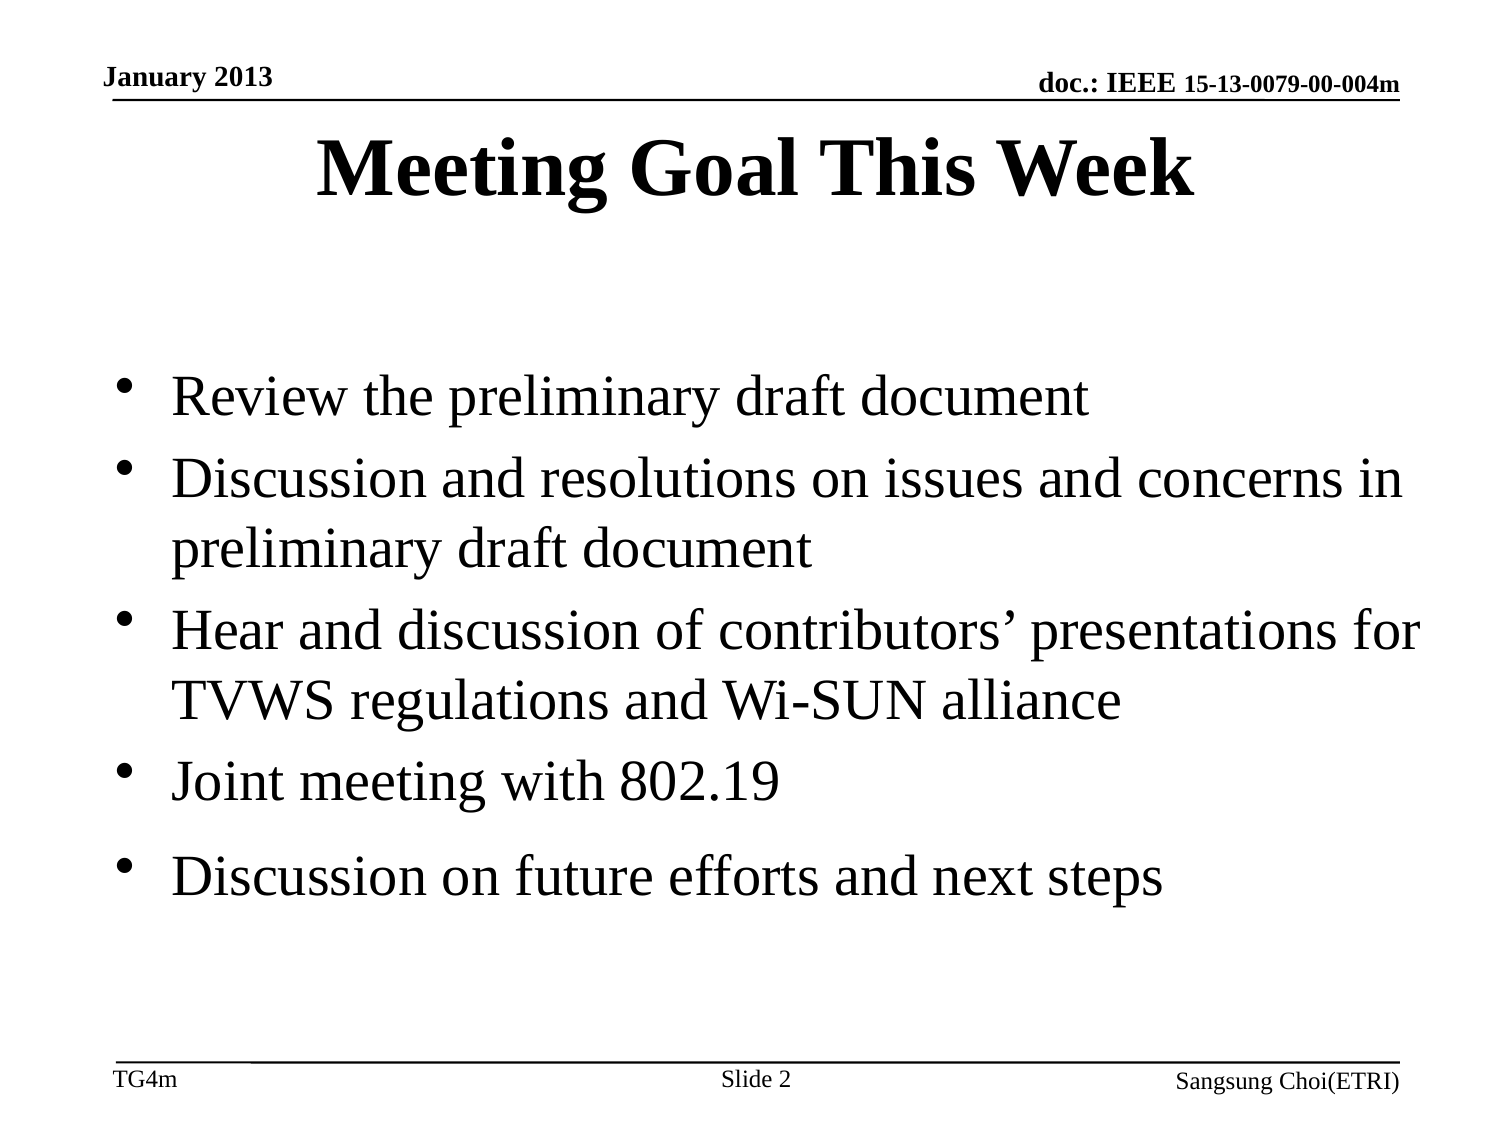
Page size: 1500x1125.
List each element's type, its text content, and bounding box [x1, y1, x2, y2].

text_box Review the preliminary draft document Discussion and resolutions on issues and concerns in preliminary draft document Hear and discussion of contributors’ presentations for TVWS regulations and Wi-SUN alliance Joint meeting with 802.19 Discussion on future efforts and next steps [99, 349, 1438, 1013]
slide_number Slide 2 [712, 1061, 800, 1093]
title Meeting Goal This Week [87, 99, 1426, 226]
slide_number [87, 49, 401, 101]
footer Sangsung Choi(ETRI) [999, 1064, 1401, 1096]
